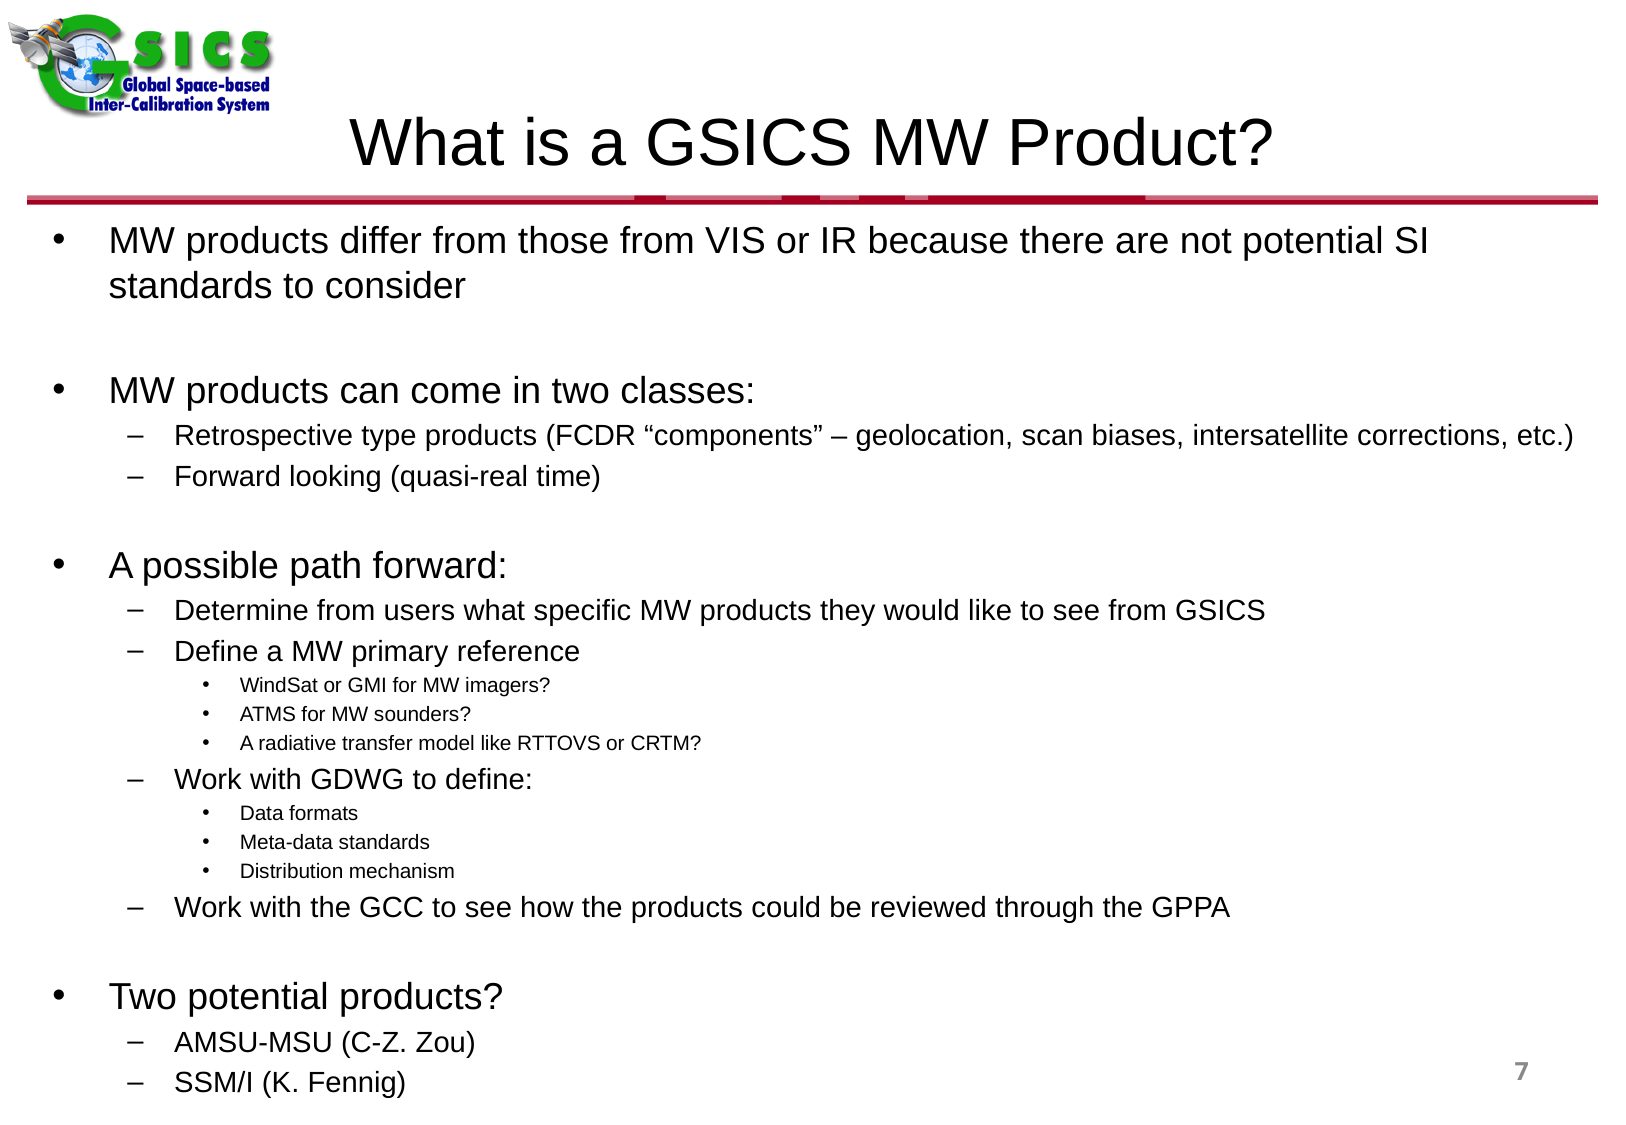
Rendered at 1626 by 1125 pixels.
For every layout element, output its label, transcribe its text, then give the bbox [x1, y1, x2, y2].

slide_number 7 [1164, 1042, 1544, 1103]
list MW products differ from those from VIS or IR because there are not potential SI standards to consider MW products can come in two classes: Retrospective type products (FCDR “components” – geolocation, scan biases, intersatellite corrections, etc.) Forward looking (quasi-real time) A possible path forward: Determine from users what specific MW products they would like to see from GSICS Define a MW primary reference WindSat or GMI for MW imagers? ATMS for MW sounders? A radiative transfer model like RTTOVS or CRTM? Work with GDWG to define: Data formats Meta-data standards Distribution mechanism Work with the GCC to see how the products could be reviewed through the GPPA Two potential products? AMSU-MSU (C-Z. Zou) SSM/I (K. Fennig) [37, 208, 1596, 1072]
picture [0, 6, 277, 119]
title What is a GSICS MW Product? [81, 45, 1544, 208]
